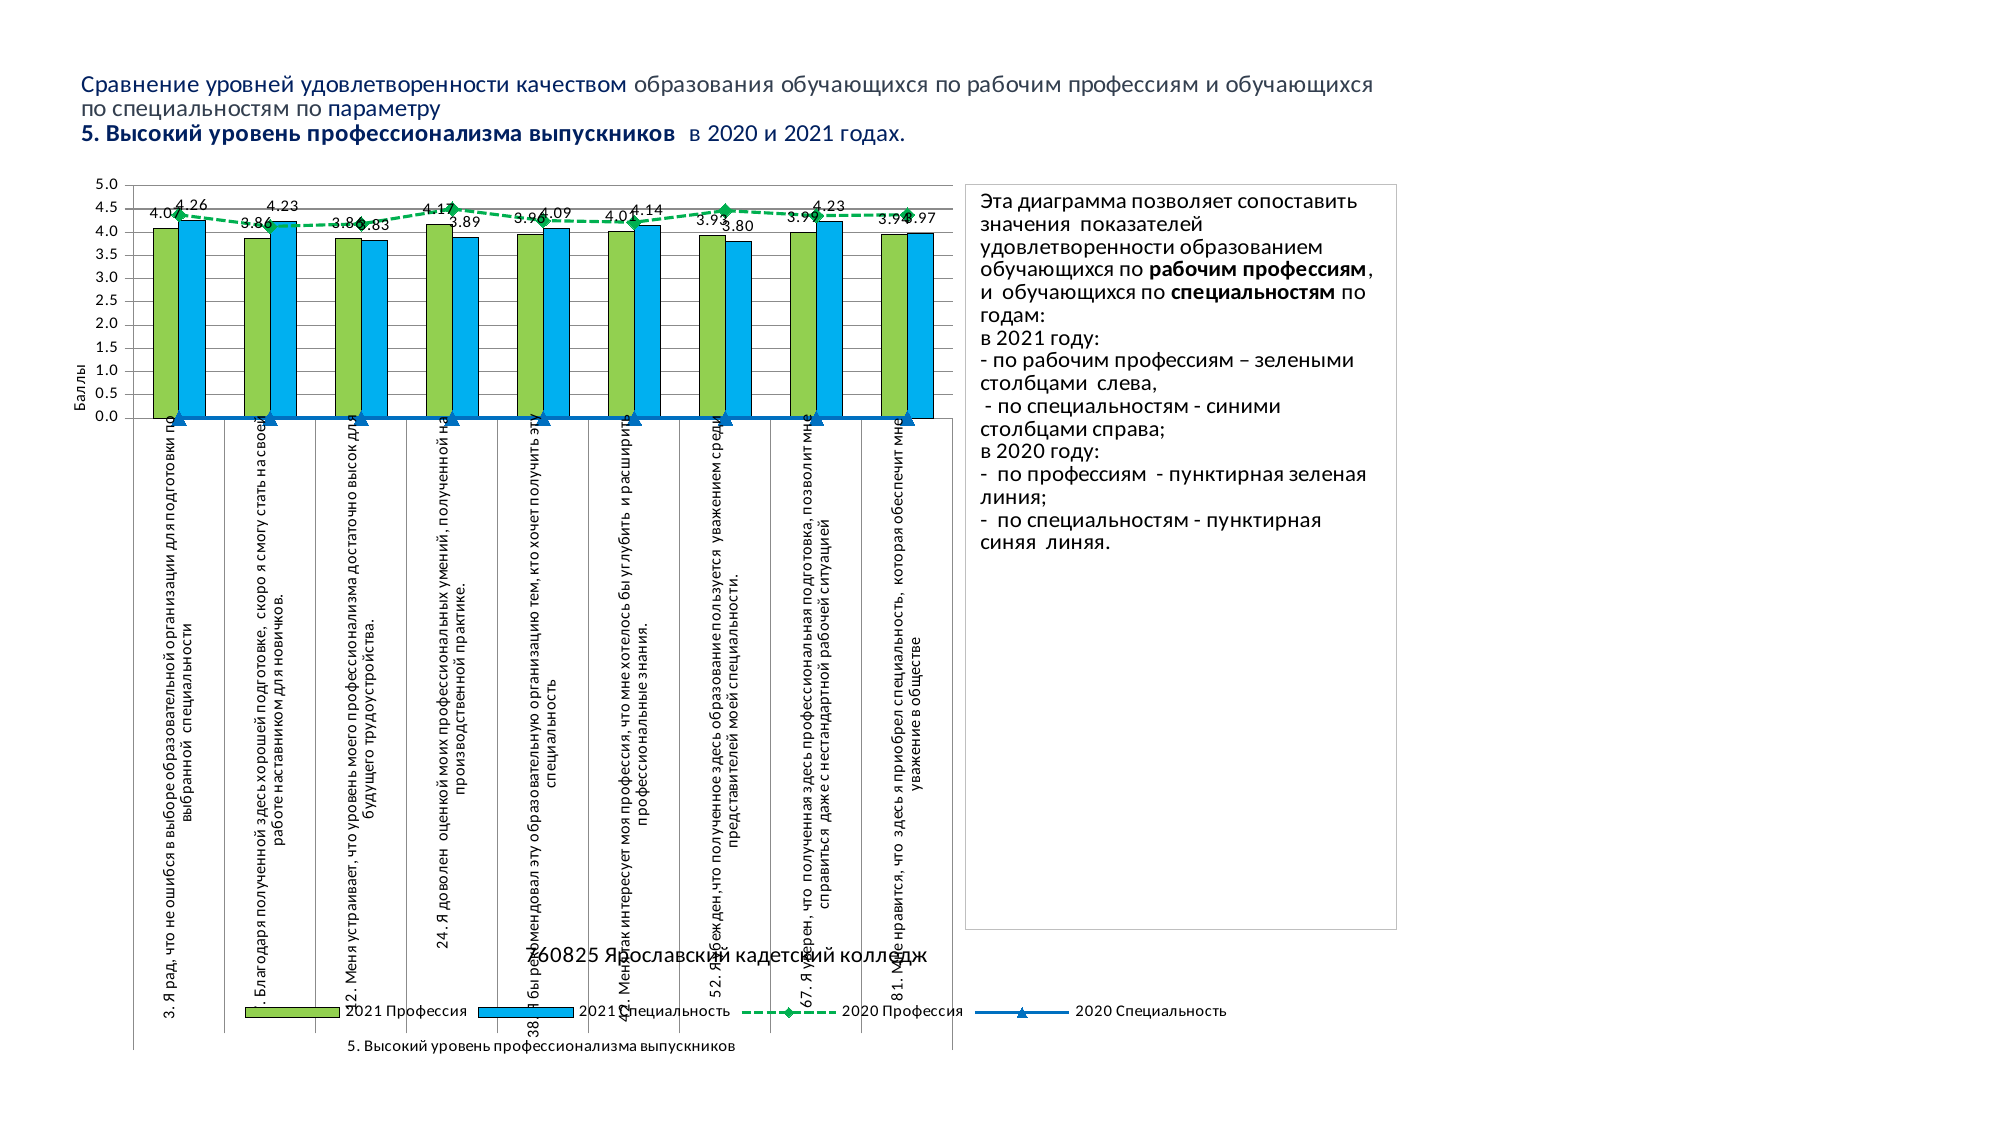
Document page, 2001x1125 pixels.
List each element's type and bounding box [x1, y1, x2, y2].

chart [59, 58, 1414, 1056]
